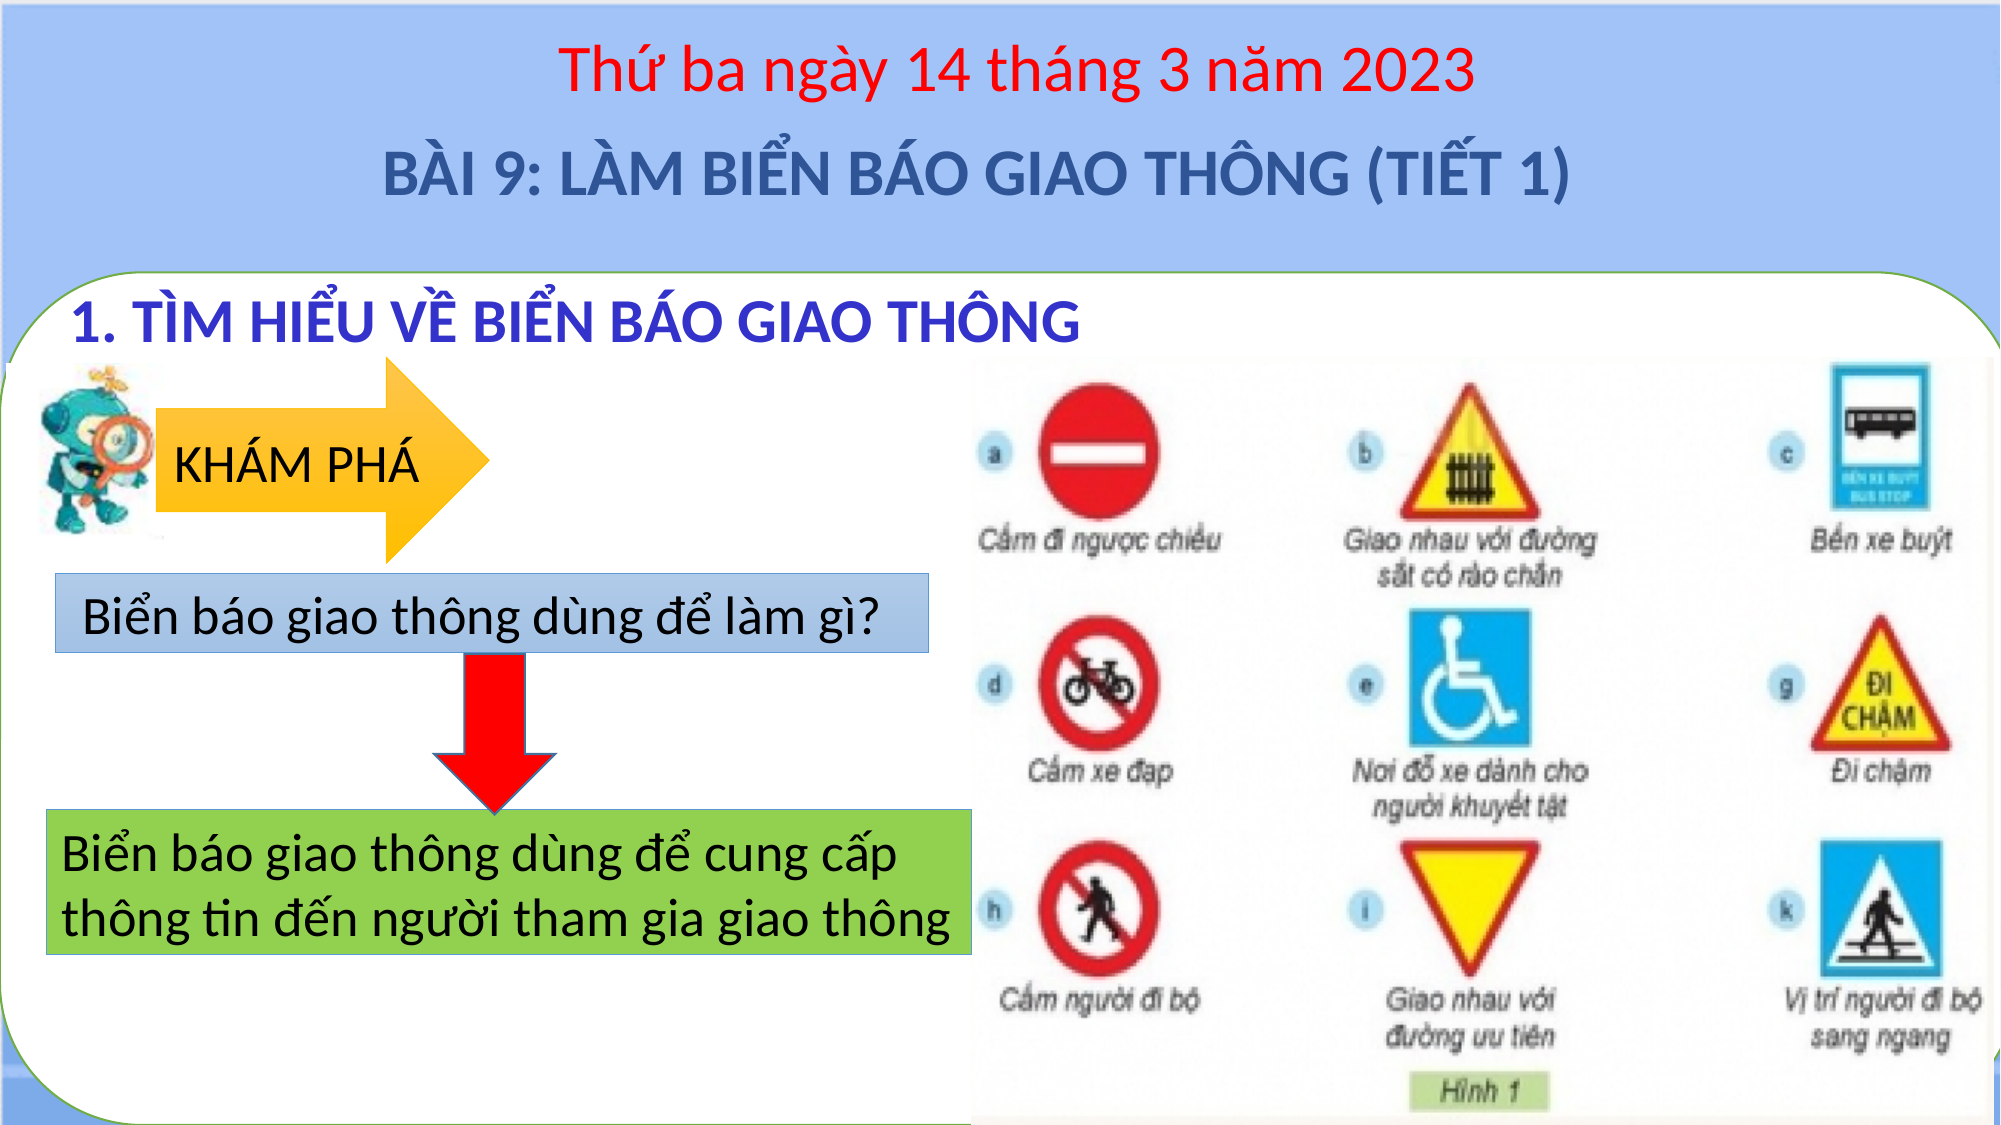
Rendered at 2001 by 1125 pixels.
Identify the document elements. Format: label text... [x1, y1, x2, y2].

text_box [0, 362, 971, 1125]
text_box KHÁM PHÁ [164, 356, 490, 565]
picture [0, 1008, 118, 1125]
text_box BÀI 9: LÀM BIỂN BÁO GIAO THÔNG (TIẾT 1) [367, 121, 1633, 217]
text_box Thứ ba ngày 14 tháng 3 năm 2023 [543, 17, 1633, 112]
text_box 1. TÌM HIỂU VỀ BIỂN BÁO GIAO THÔNG [55, 272, 1098, 362]
text_box [127, 271, 2000, 1063]
picture [0, 0, 2001, 1125]
text_box Biển báo giao thông dùng để làm gì? [55, 573, 929, 653]
text_box Biển báo giao thông dùng để cung cấp thông tin đến người tham gia giao thông [46, 809, 971, 955]
text_box [8, 300, 385, 408]
text_box [431, 652, 558, 817]
